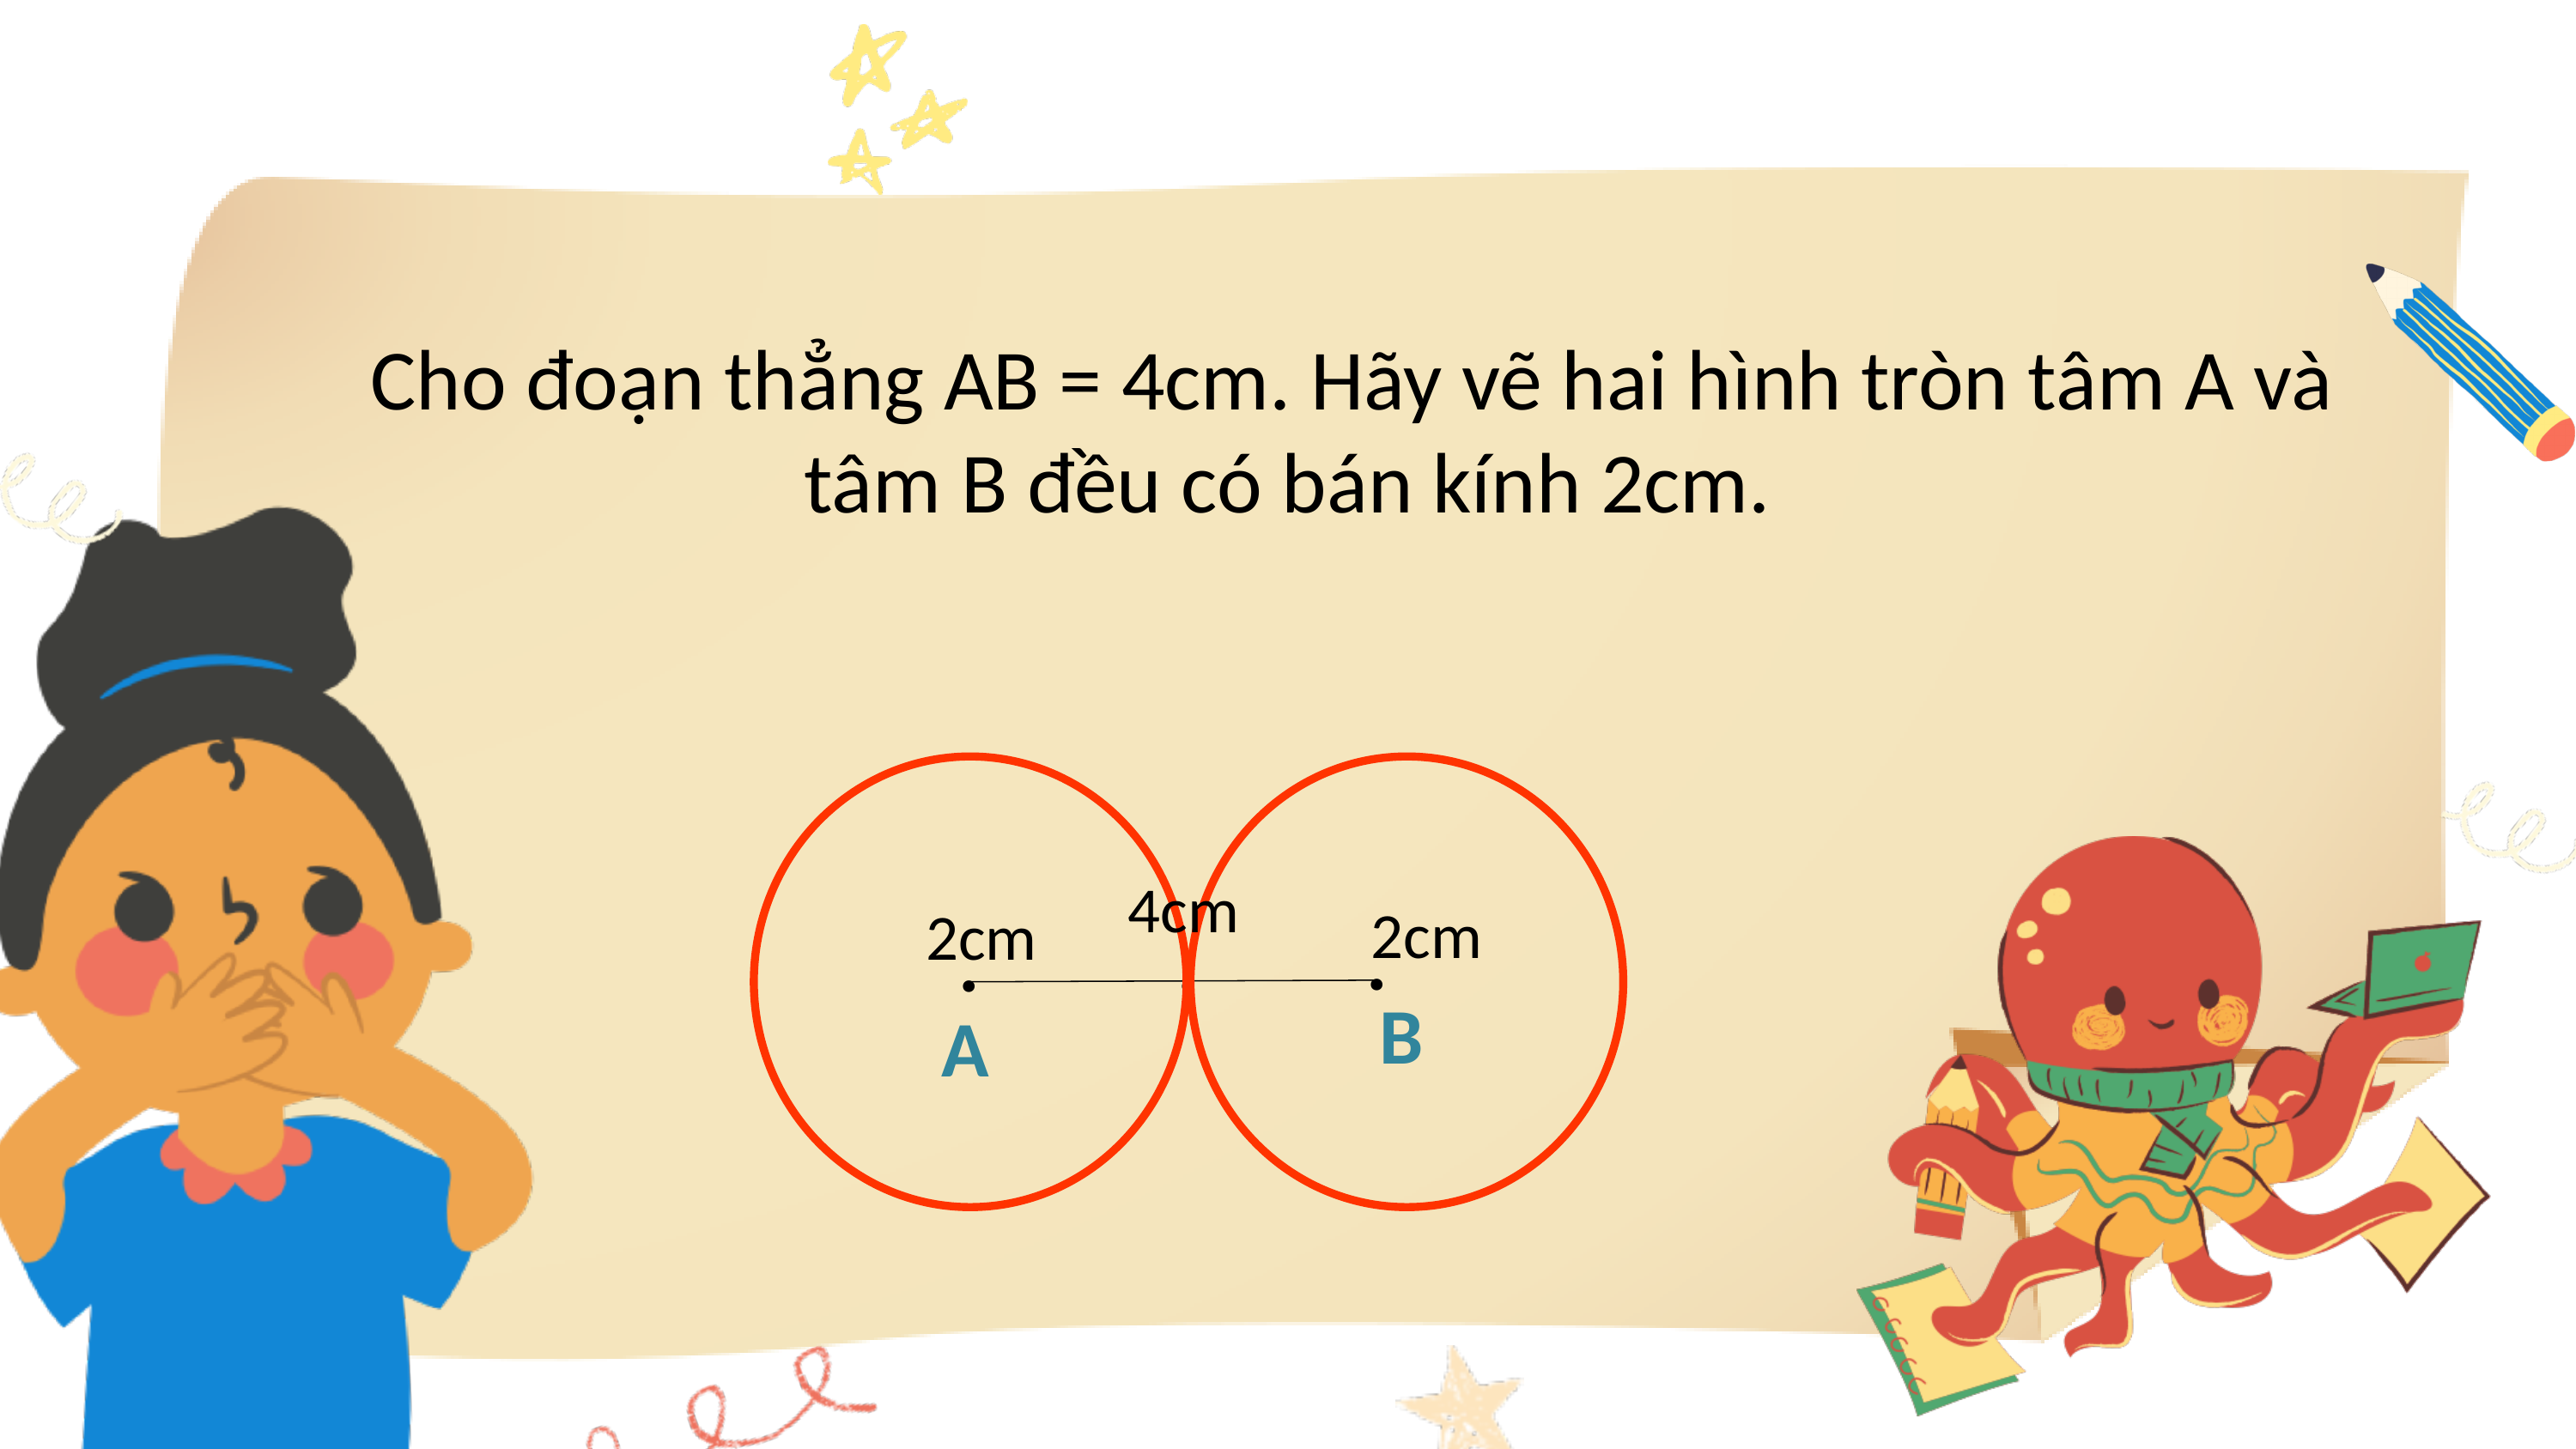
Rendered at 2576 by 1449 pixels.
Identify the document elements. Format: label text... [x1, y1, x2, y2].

picture [0, 24, 2576, 1449]
text_box Thử thách 2 [214, 19, 1042, 153]
